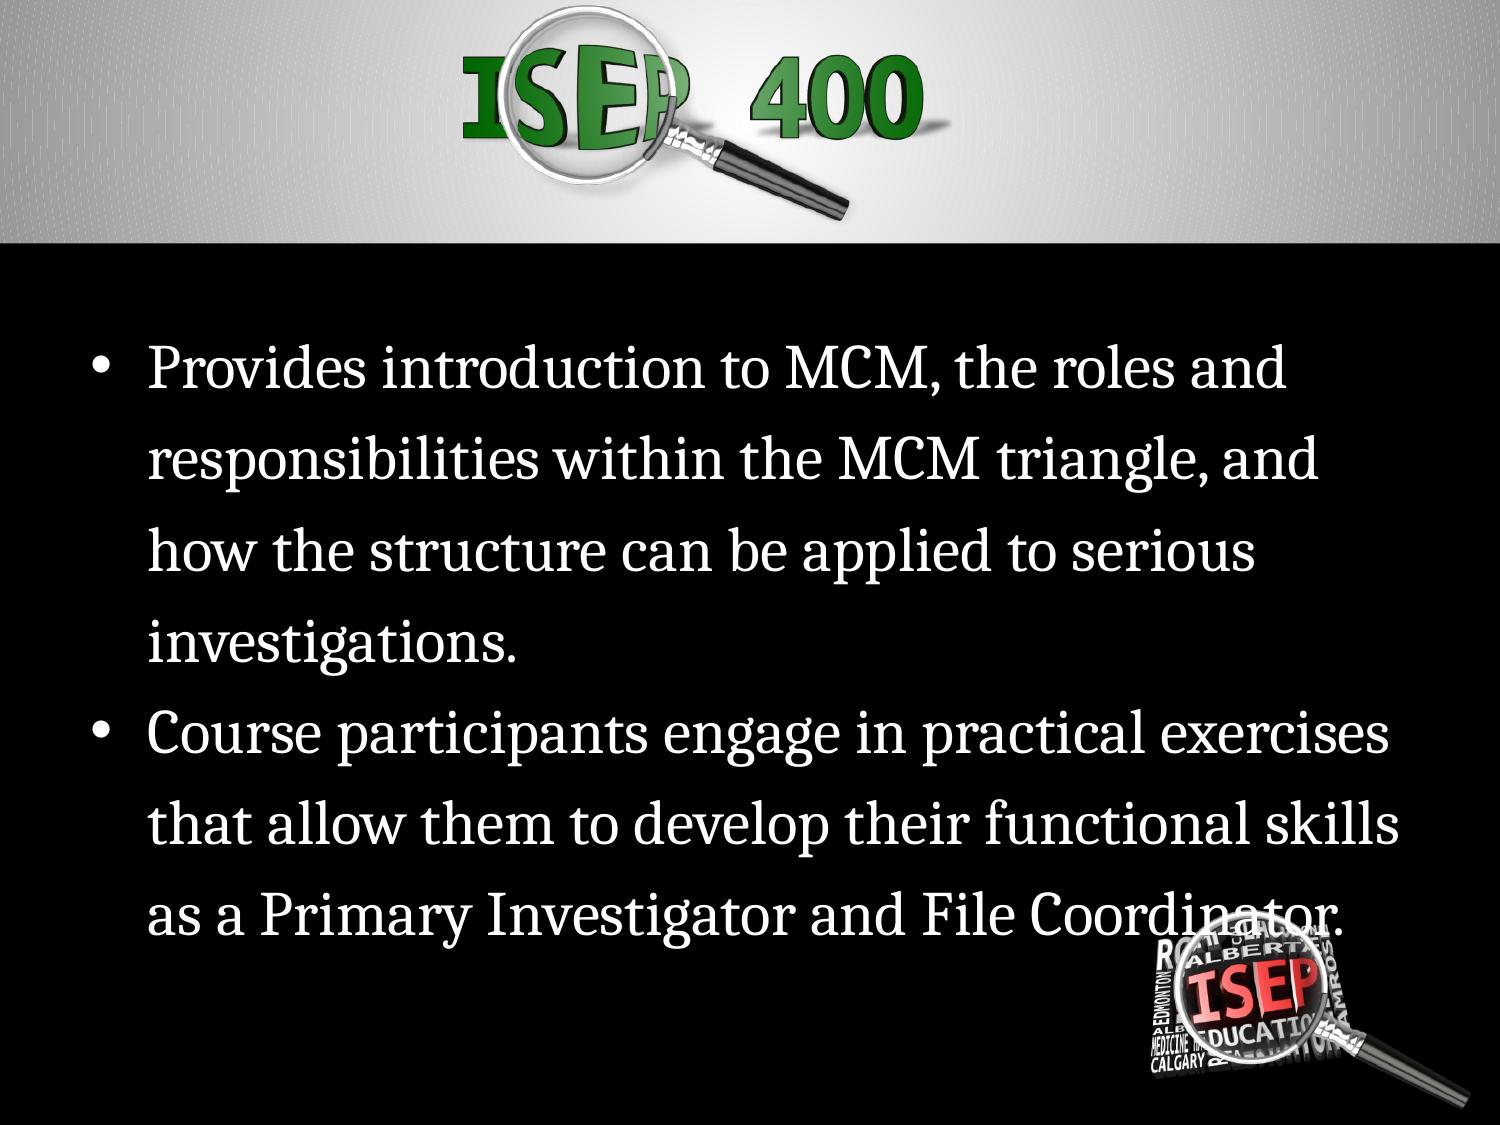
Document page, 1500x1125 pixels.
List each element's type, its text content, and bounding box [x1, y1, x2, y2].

list Provides introduction to MCM, the roles and responsibilities within the MCM triangle, and how the structure can be applied to serious investigations. Course participants engage in practical exercises that allow them to develop their functional skills as a Primary Investigator and File Coordinator. [75, 302, 1425, 1024]
picture [418, 0, 963, 244]
picture [1139, 905, 1473, 1114]
